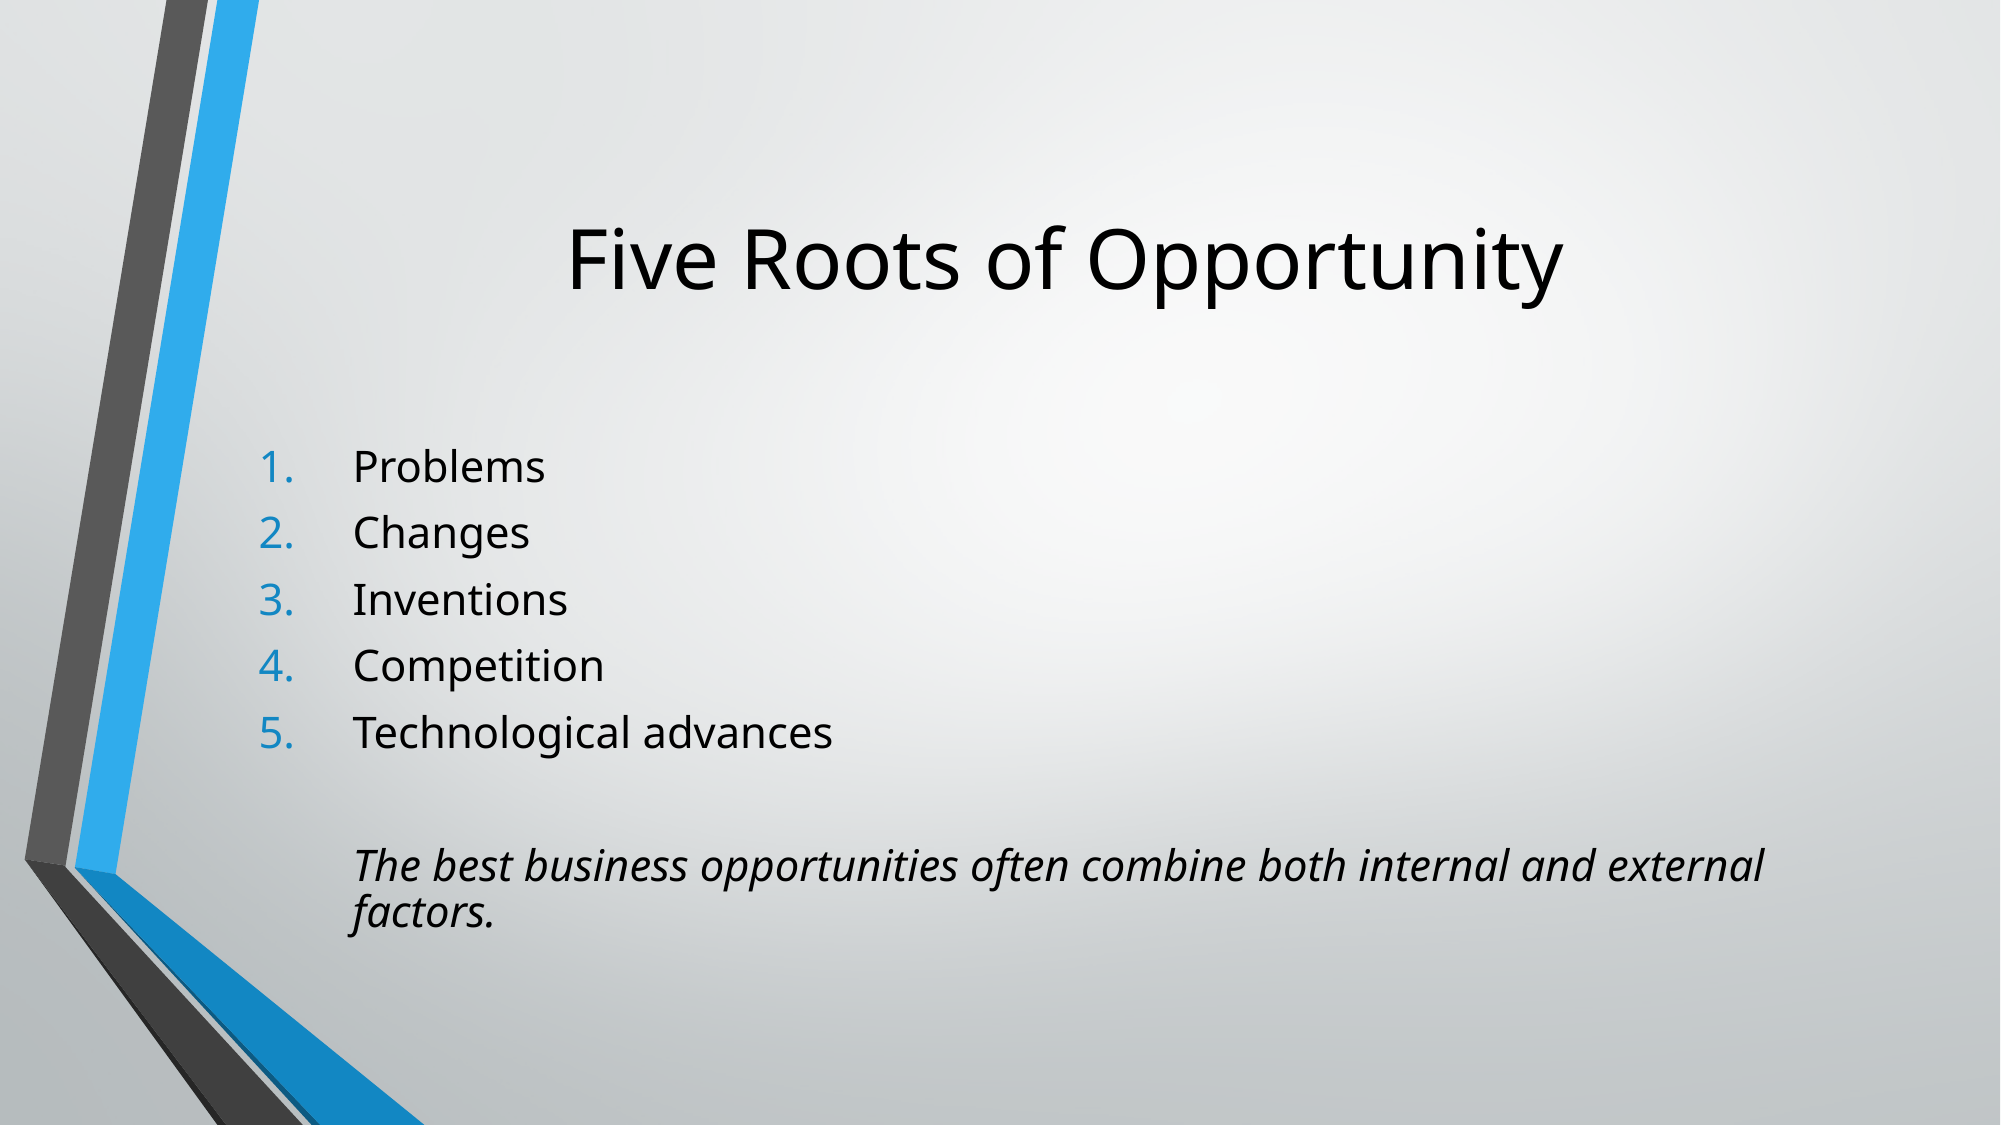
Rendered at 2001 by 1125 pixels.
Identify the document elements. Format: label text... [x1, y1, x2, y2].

title Five Roots of Opportunity [243, 112, 1887, 400]
list Problems Changes Inventions Competition Technological advances The best business opportunities often combine both internal and external factors. [243, 437, 1887, 950]
